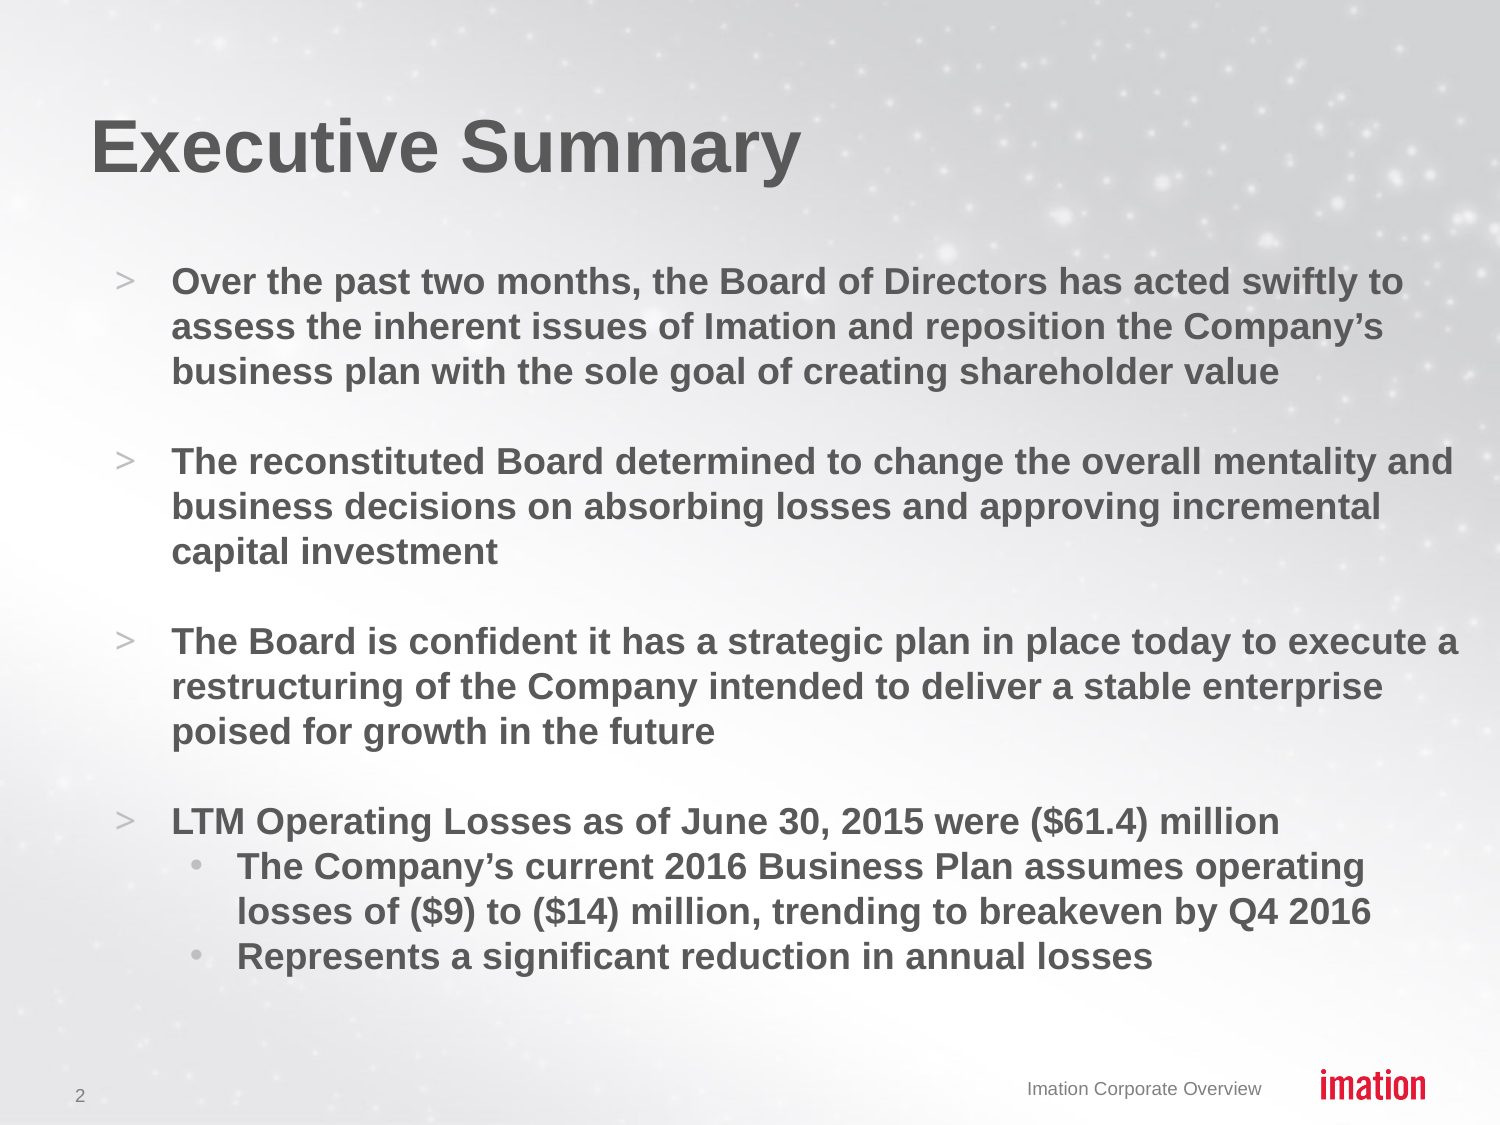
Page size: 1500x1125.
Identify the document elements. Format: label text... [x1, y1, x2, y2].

title Executive Summary [75, 45, 1425, 195]
picture [0, 0, 1500, 1125]
list Over the past two months, the Board of Directors has acted swiftly to assess the inherent issues of Imation and reposition the Company’s business plan with the sole goal of creating shareholder value The reconstituted Board determined to change the overall mentality and business decisions on absorbing losses and approving incremental capital investment The Board is confident it has a strategic plan in place today to execute a restructuring of the Company intended to deliver a stable enterprise poised for growth in the future LTM Operating Losses as of June 30, 2015 were ($61.4) million The Company’s current 2016 Business Plan assumes operating losses of ($9) to ($14) million, trending to breakeven by Q4 2016 Represents a significant reduction in annual losses [99, 249, 1475, 1031]
